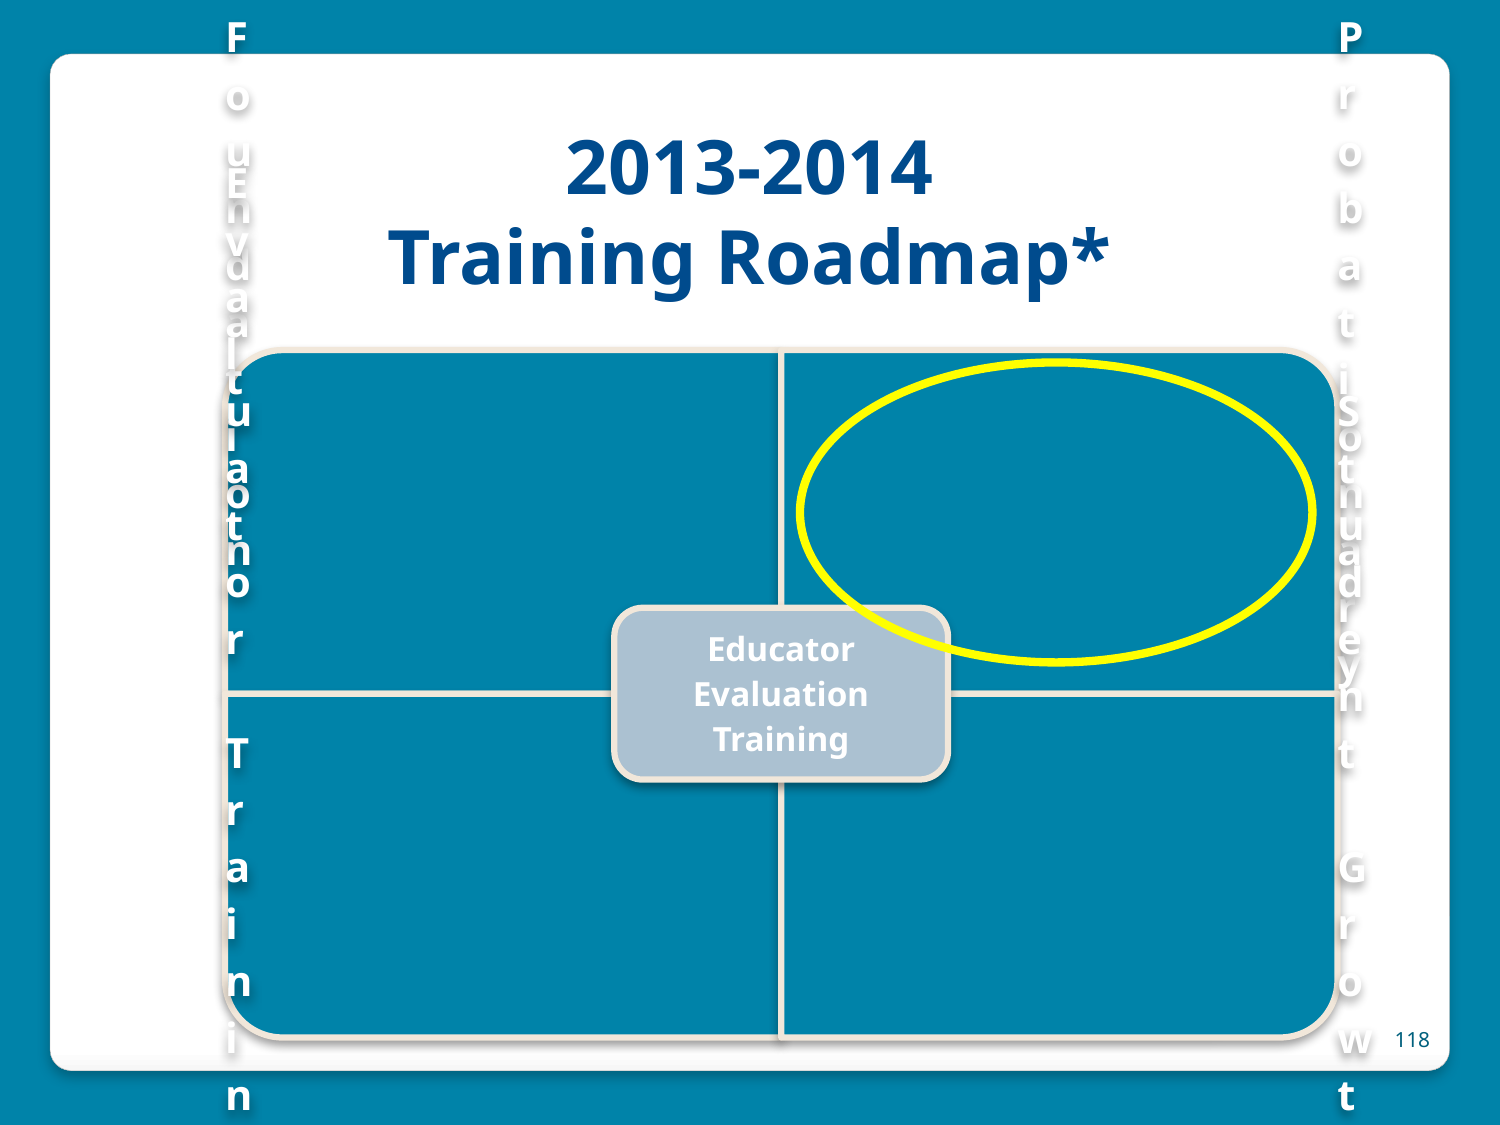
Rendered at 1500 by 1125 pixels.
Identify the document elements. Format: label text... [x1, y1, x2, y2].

slide_number 118 [1369, 1002, 1445, 1063]
title 2013-2014 Training Roadmap* [99, 112, 1400, 285]
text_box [224, 349, 1338, 1038]
